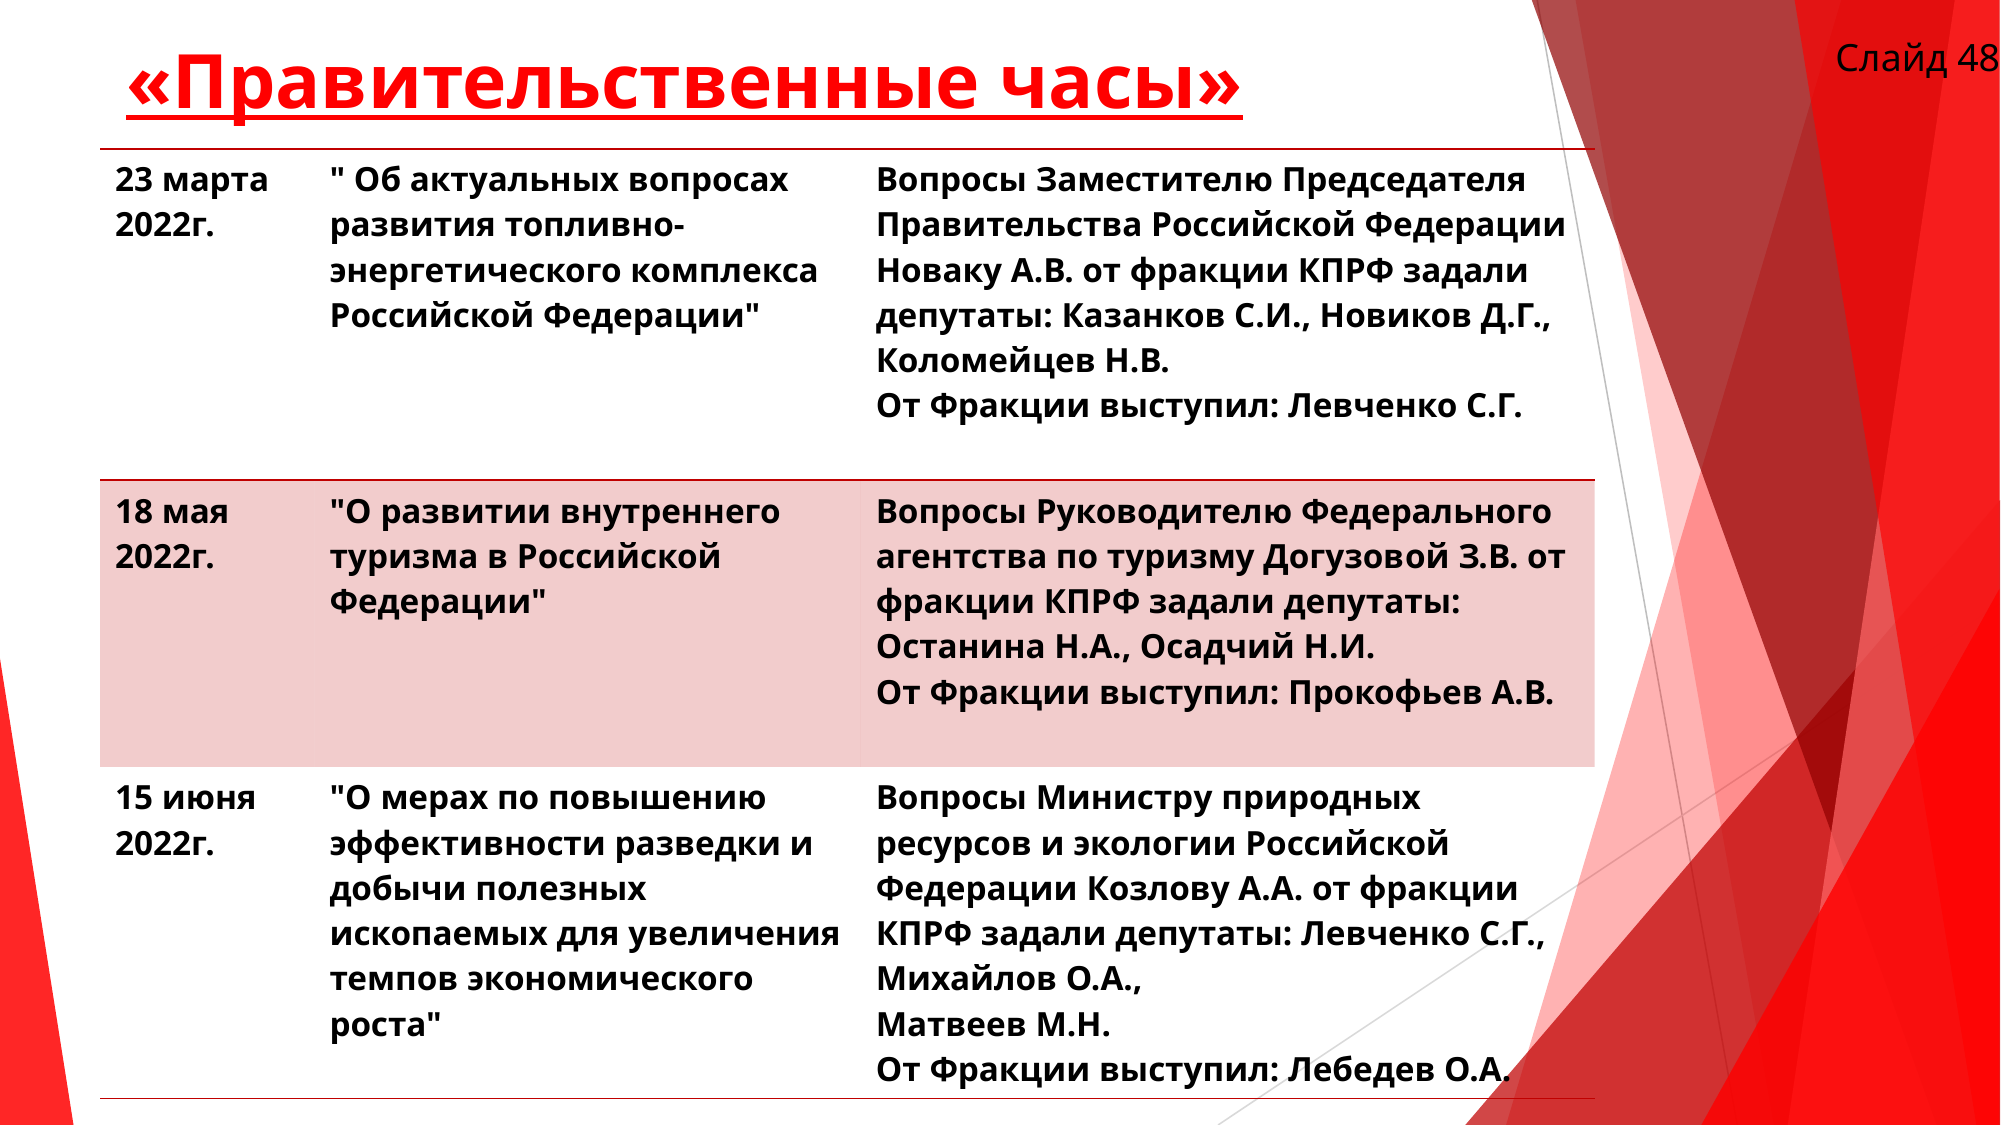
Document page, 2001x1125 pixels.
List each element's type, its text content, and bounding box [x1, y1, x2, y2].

text_box Слайд 48 [1820, 26, 2000, 87]
table_cell "О мерах по повышению эффективности разведки и добычи полезных ископаемых для увеличения темпов экономического роста" [315, 767, 861, 1098]
table_cell 18 мая 2022г. [100, 481, 315, 767]
title «Правительственные часы» [111, 26, 1522, 148]
table_header 23 марта 2022г. [100, 150, 315, 479]
table_cell Вопросы Руководителю Федерального агентства по туризму Догузовой З.В. от фракции КПРФ задали депутаты: Останина Н.А., Осадчий Н.И. От Фракции выступил: Прокофьев А.В. [861, 481, 1595, 767]
table_cell 15 июня 2022г. [100, 767, 315, 1098]
table_header Вопросы Заместителю Председателя Правительства Российской Федерации Новаку А.В. от фракции КПРФ задали депутаты: Казанков С.И., Новиков Д.Г., Коломейцев Н.В. От Фракции выступил: Левченко С.Г. [861, 150, 1595, 479]
table_header " Об актуальных вопросах развития топливно-энергетического комплекса Российской Федерации" [315, 150, 861, 479]
table_cell "О развитии внутреннего туризма в Российской Федерации" [315, 481, 861, 767]
table_cell Вопросы Министру природных ресурсов и экологии Российской Федерации Козлову А.А. от фракции КПРФ задали депутаты: Левченко С.Г., Михайлов О.А., Матвеев М.Н. От Фракции выступил: Лебедев О.А. [861, 767, 1595, 1098]
